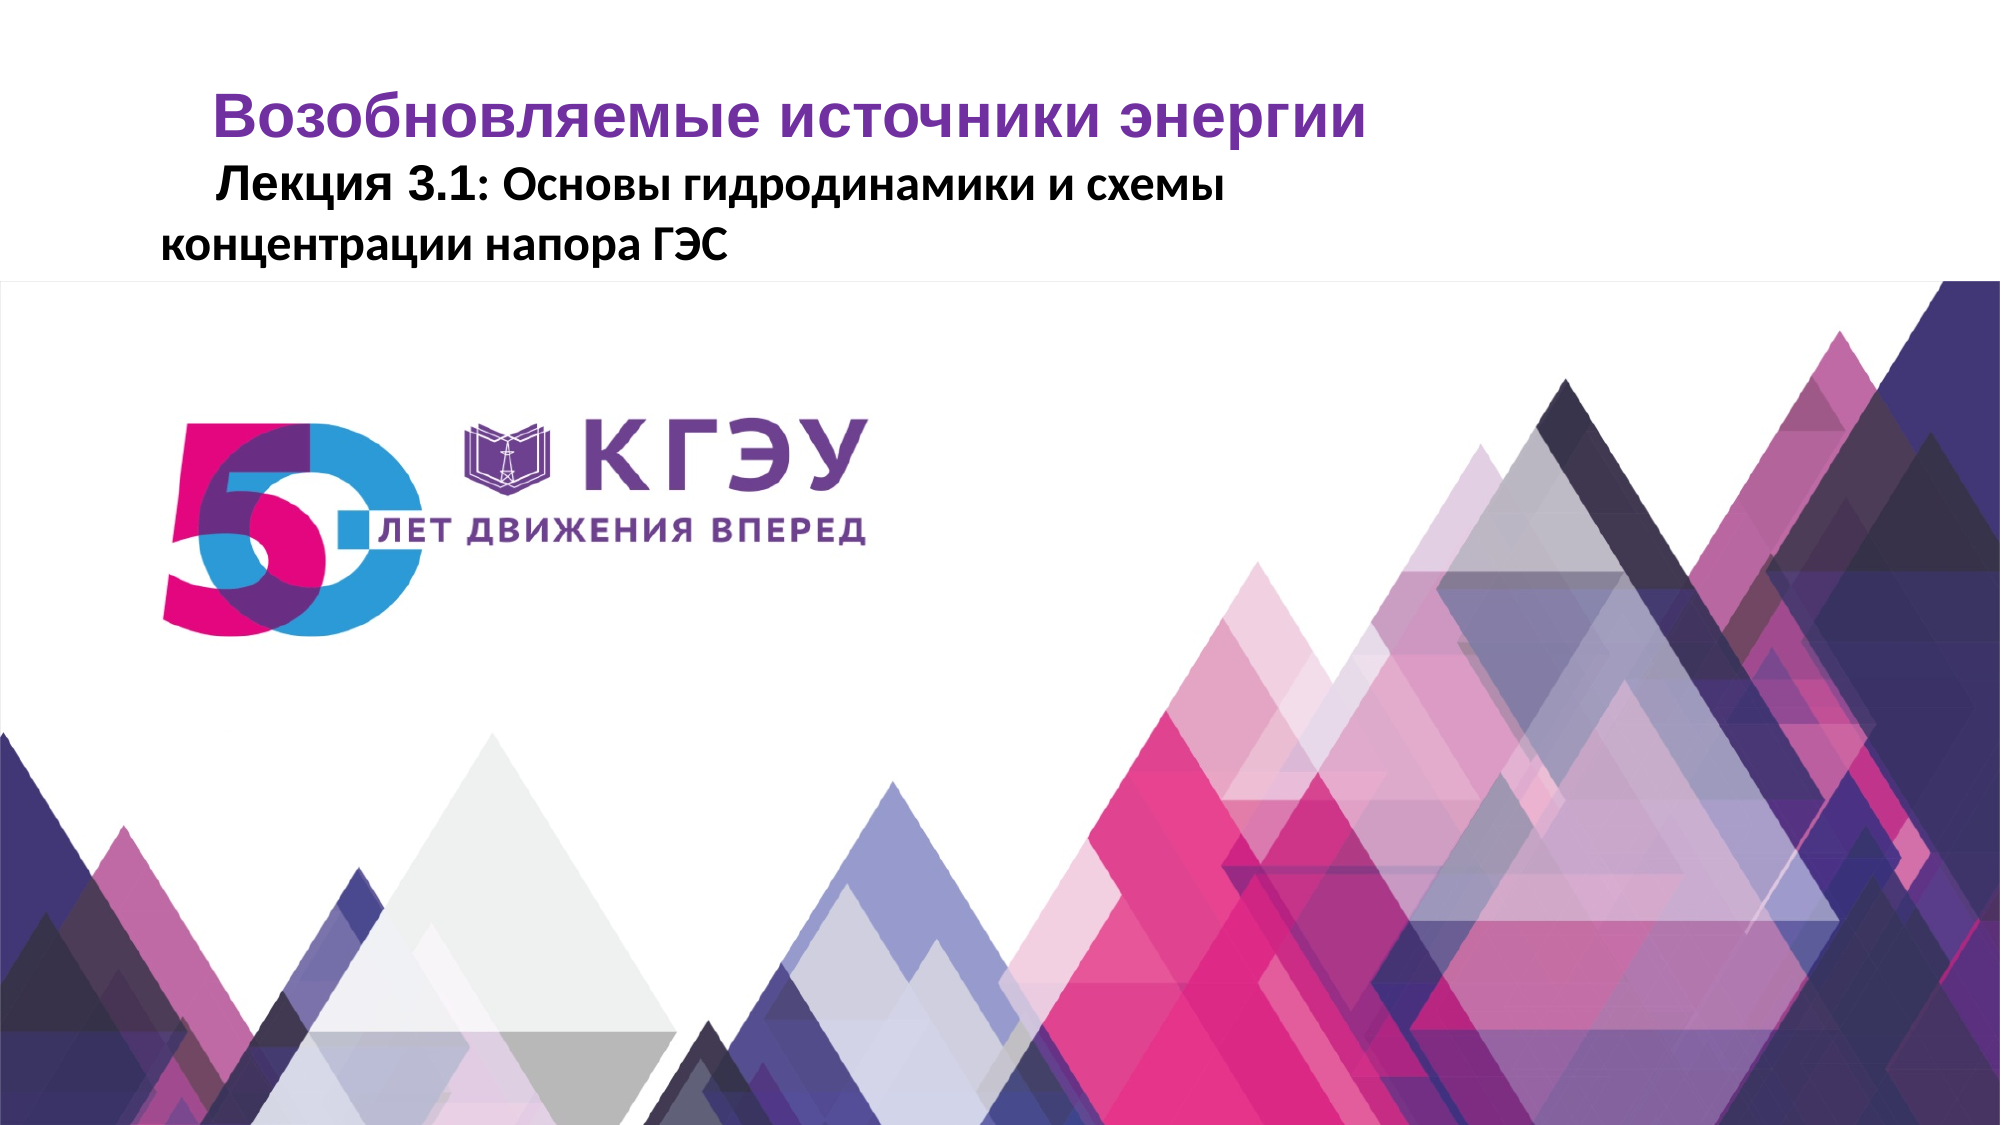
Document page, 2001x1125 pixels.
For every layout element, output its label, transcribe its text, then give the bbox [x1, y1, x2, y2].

picture [0, 280, 2000, 1125]
text_box Возобновляемые источники энергии Лекция 3.1: Основы гидродинамики и схемы концентрации напора ГЭС [145, 67, 1564, 278]
